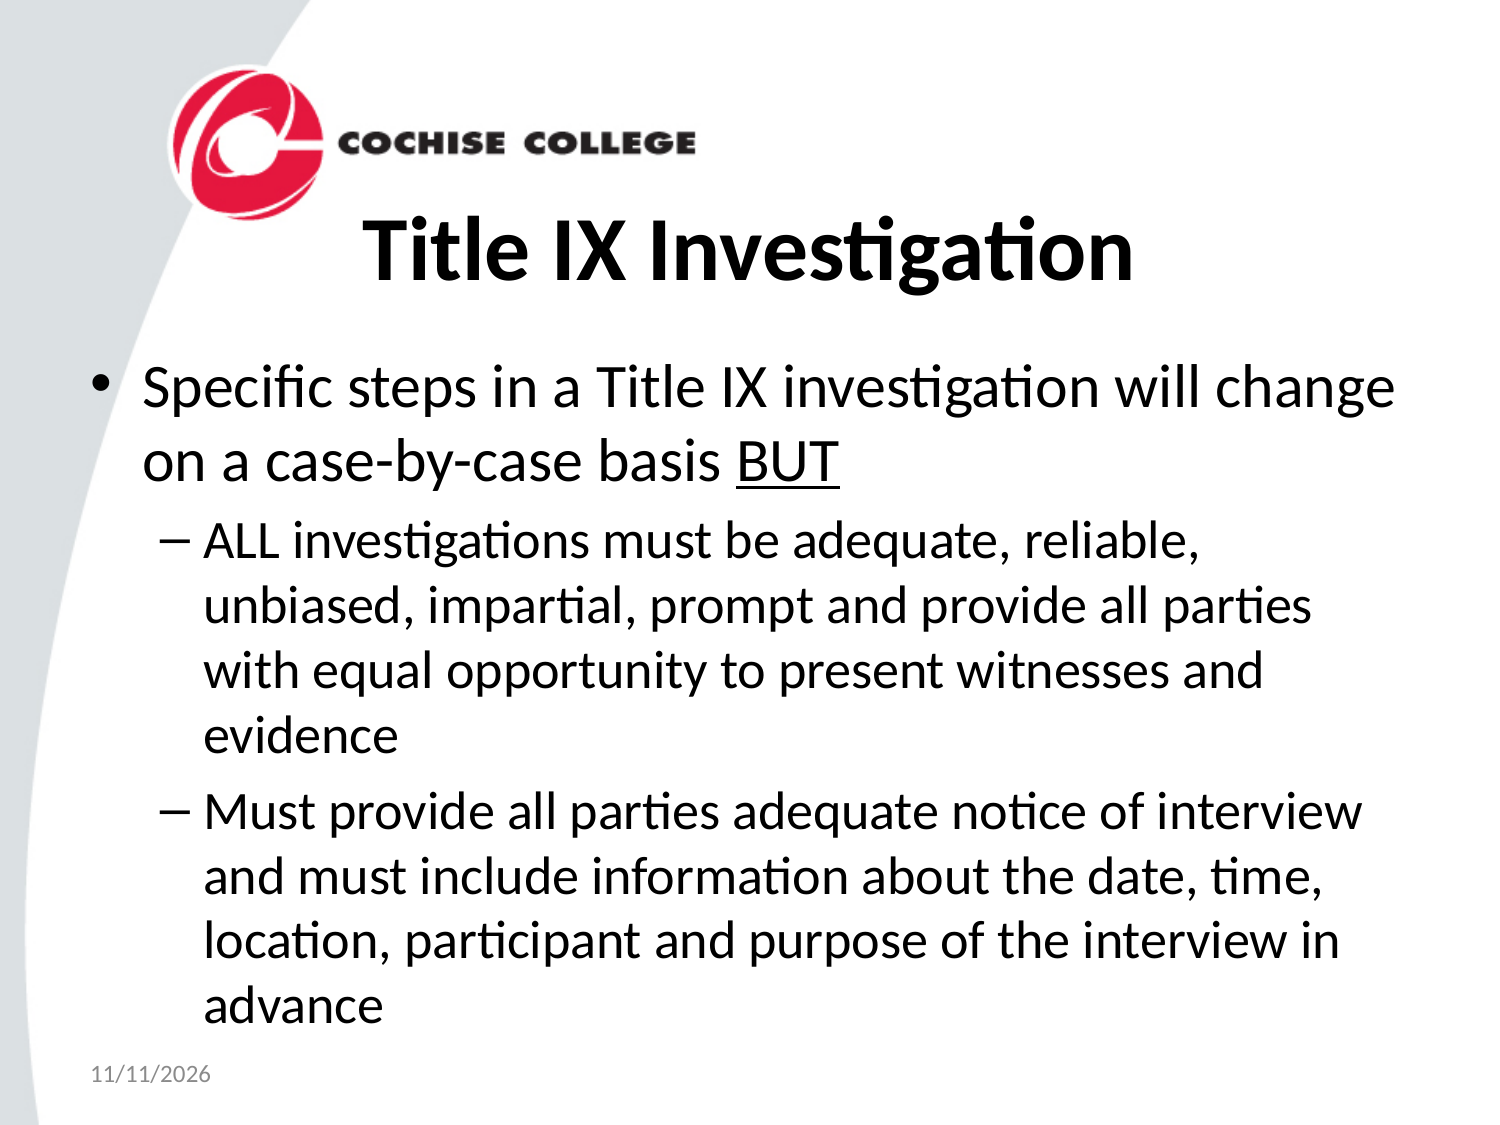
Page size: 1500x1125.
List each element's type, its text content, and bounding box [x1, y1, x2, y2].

title Title IX Investigation [75, 149, 1425, 337]
picture [0, 0, 1500, 1125]
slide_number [75, 1042, 425, 1103]
list Specific steps in a Title IX investigation will change on a case-by-case basis BUT ALL investigations must be adequate, reliable, unbiased, impartial, prompt and provide all parties with equal opportunity to present witnesses and evidence Must provide all parties adequate notice of interview and must include information about the date, time, location, participant and purpose of the interview in advance [75, 337, 1425, 1043]
